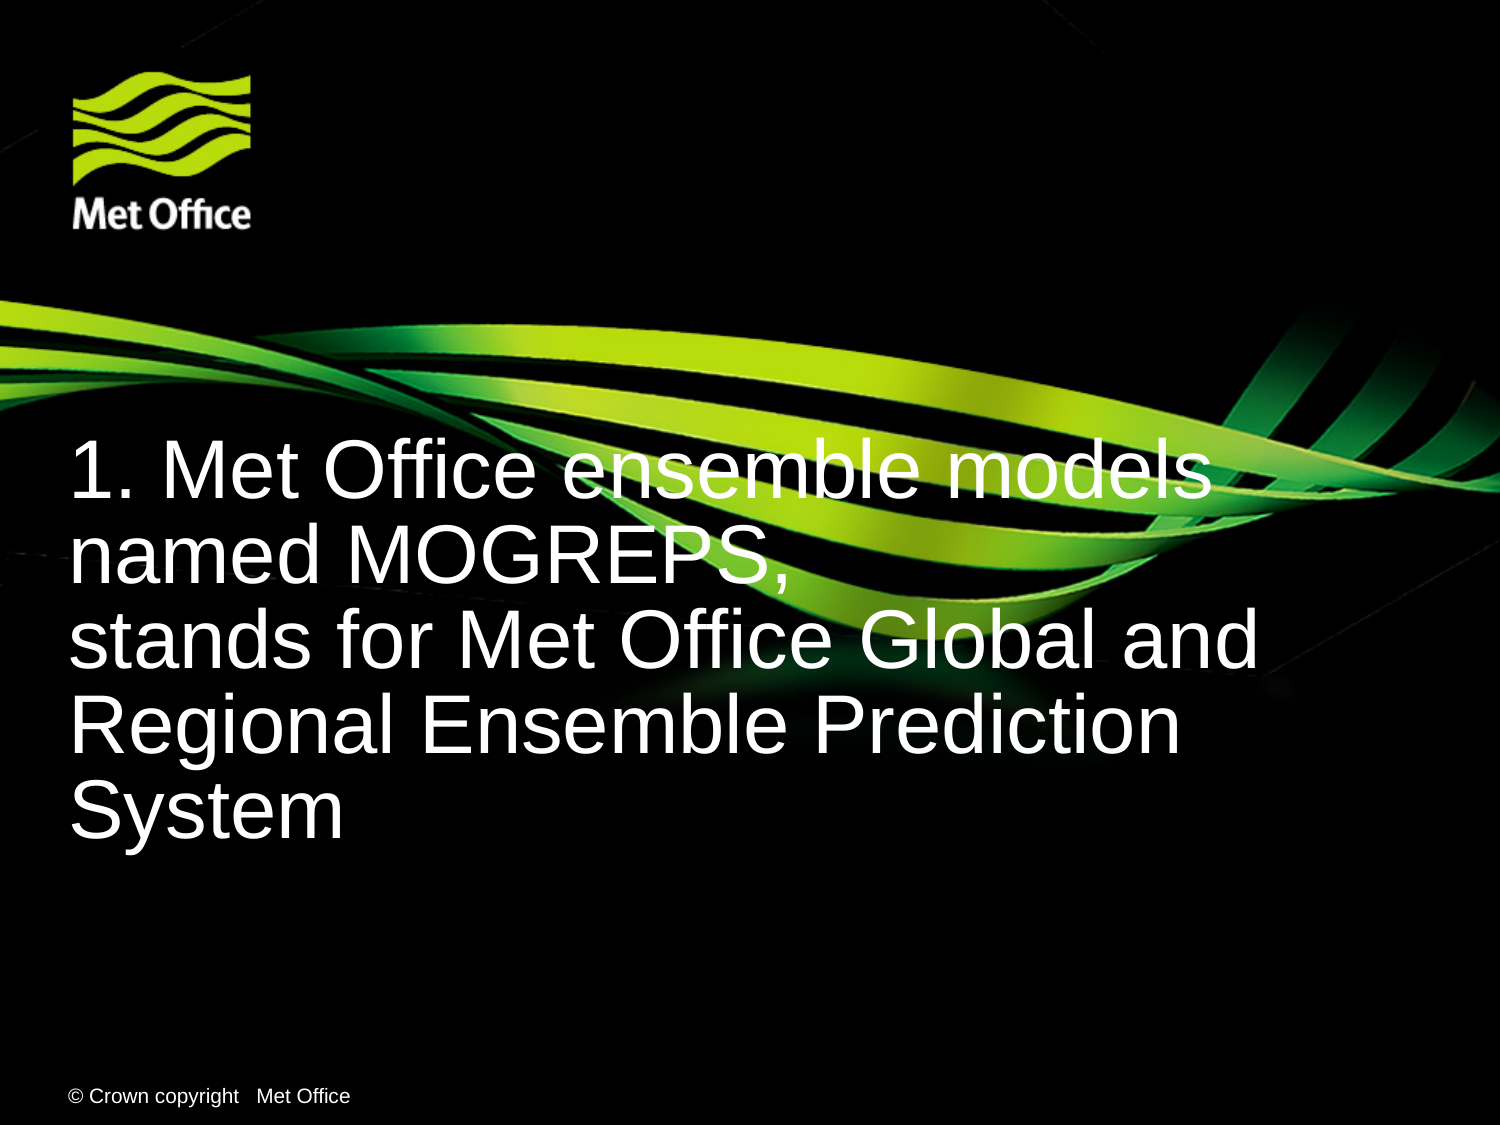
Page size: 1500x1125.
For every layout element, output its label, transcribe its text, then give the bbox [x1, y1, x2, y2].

footer © Crown copyright Met Office [52, 1074, 529, 1113]
picture [0, 0, 1500, 1125]
title 1. Met Office ensemble models named MOGREPS, stands for Met Office Global and Regional Ensemble Prediction System [52, 621, 1377, 863]
